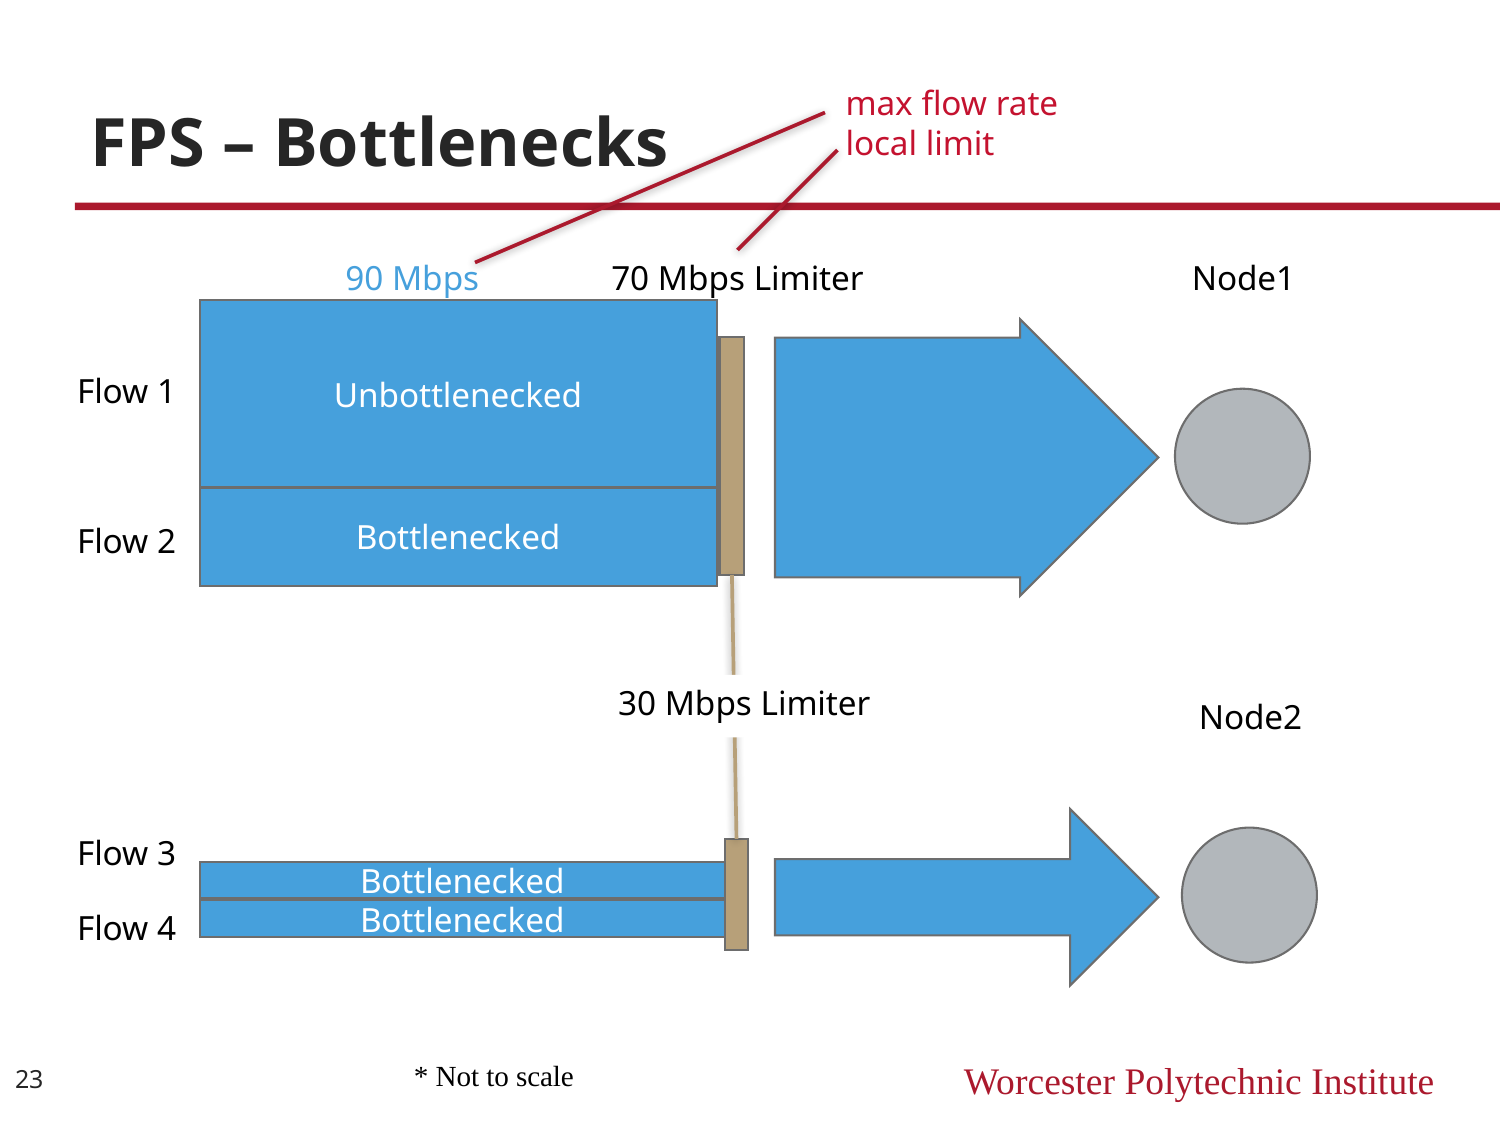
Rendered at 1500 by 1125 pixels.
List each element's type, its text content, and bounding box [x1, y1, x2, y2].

slide_number 23 [0, 1047, 75, 1113]
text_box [731, 574, 738, 840]
text_box Node2 [1169, 688, 1332, 752]
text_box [474, 111, 826, 264]
text_box [1174, 388, 1310, 524]
title FPS – Bottlenecks [75, 56, 1425, 188]
text_box Flow 1 [62, 362, 181, 425]
text_box 70 Mbps Limiter [562, 249, 913, 313]
text_box [724, 838, 748, 950]
footer * Not to scale [75, 1050, 913, 1100]
text_box Flow 4 [62, 899, 181, 963]
text_box [719, 337, 745, 575]
text_box Unbottlenecked [199, 299, 717, 487]
text_box Bottlenecked [199, 487, 717, 586]
text_box 30 Mbps Limiter [569, 674, 726, 738]
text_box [736, 149, 839, 251]
text_box Bottlenecked [199, 900, 725, 938]
text_box max flow rate local limit [830, 75, 1400, 188]
text_box 30 Mbps Limiter [743, 674, 920, 738]
text_box Node1 [1162, 249, 1325, 313]
text_box Flow 3 [62, 824, 181, 888]
text_box 90 Mbps [299, 249, 525, 297]
text_box [1181, 827, 1317, 963]
text_box Flow 2 [62, 512, 181, 575]
text_box Bottlenecked [199, 862, 725, 899]
text_box [774, 319, 1159, 596]
text_box [774, 808, 1159, 986]
